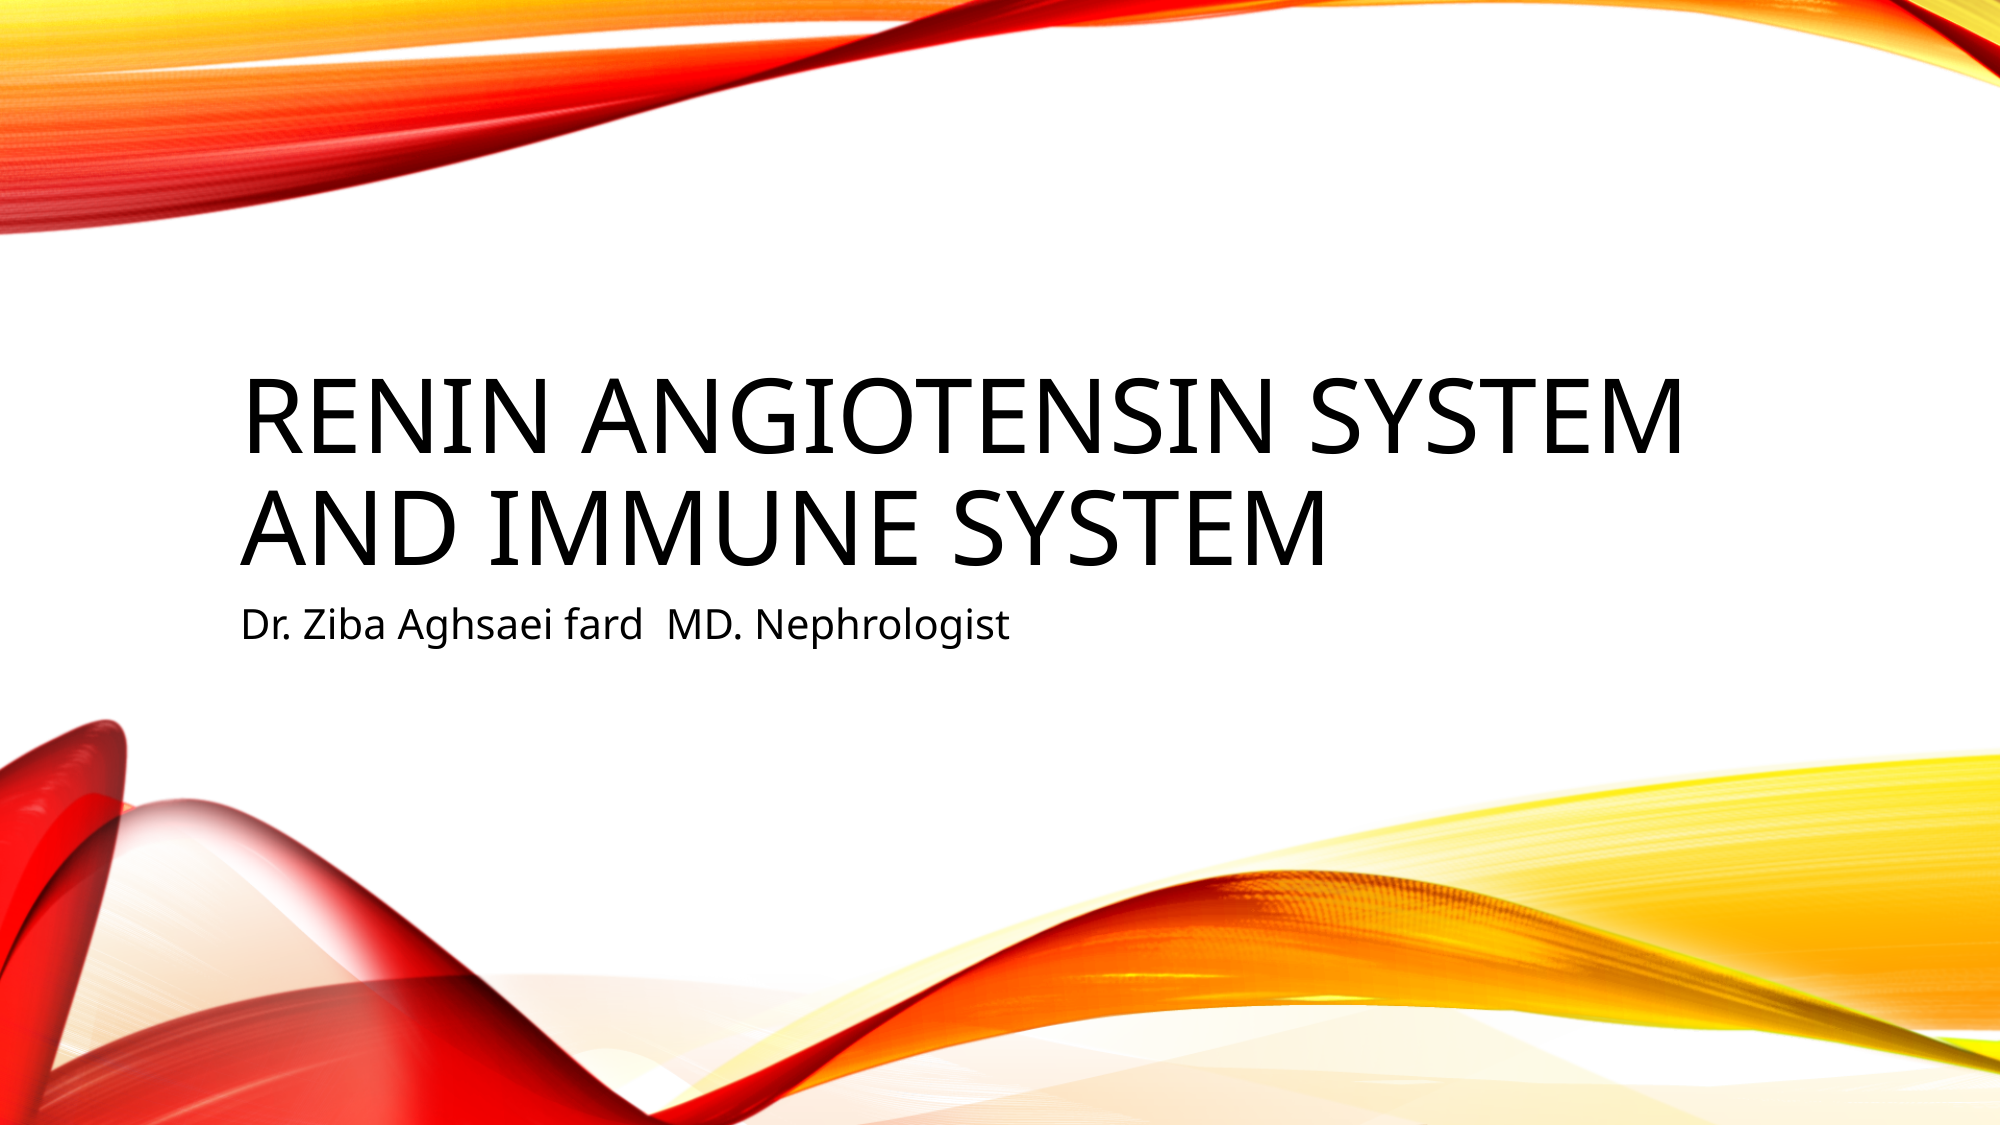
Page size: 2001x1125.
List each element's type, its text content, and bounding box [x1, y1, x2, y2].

picture [0, 0, 2000, 237]
subtitle Dr. Ziba Aghsaei fard MD. Nephrologist [225, 595, 1775, 709]
picture [0, 717, 2000, 1125]
title Renin Angiotensin System and Immune System [225, 295, 1775, 595]
